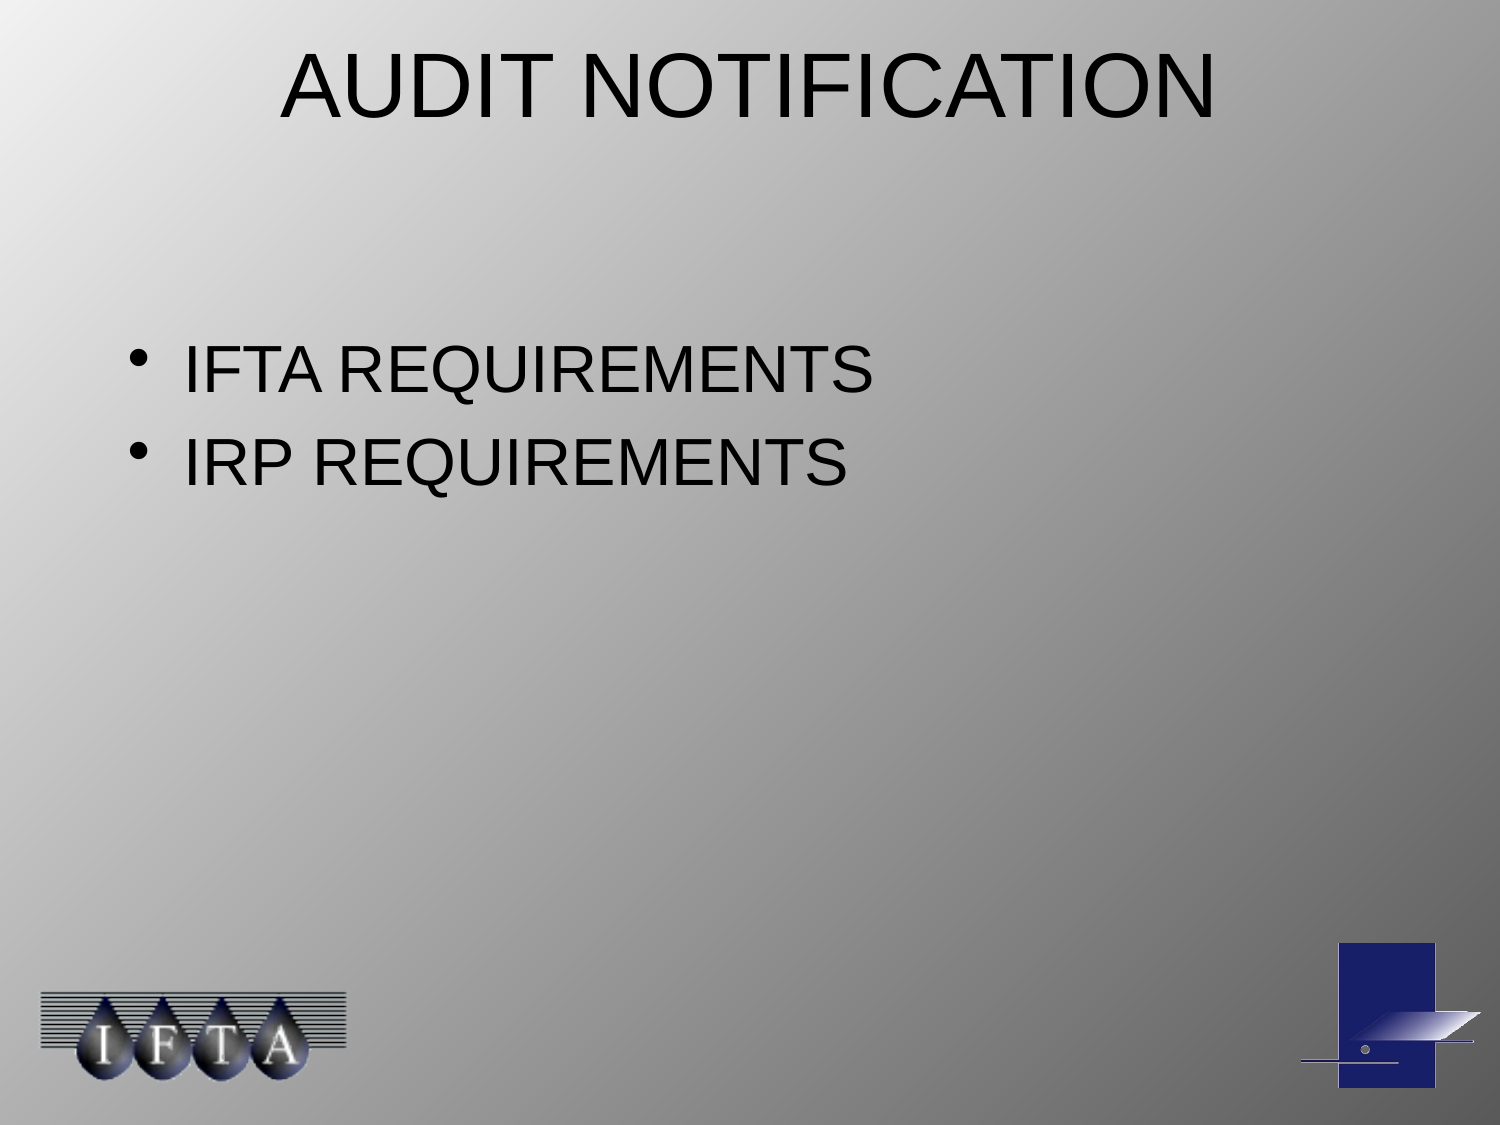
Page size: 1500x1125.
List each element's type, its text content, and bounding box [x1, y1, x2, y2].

list IFTA REQUIREMENTS IRP REQUIREMENTS [112, 224, 1388, 944]
title AUDIT NOTIFICATION [112, 24, 1388, 138]
picture [1301, 943, 1500, 1088]
picture [37, 988, 350, 1087]
